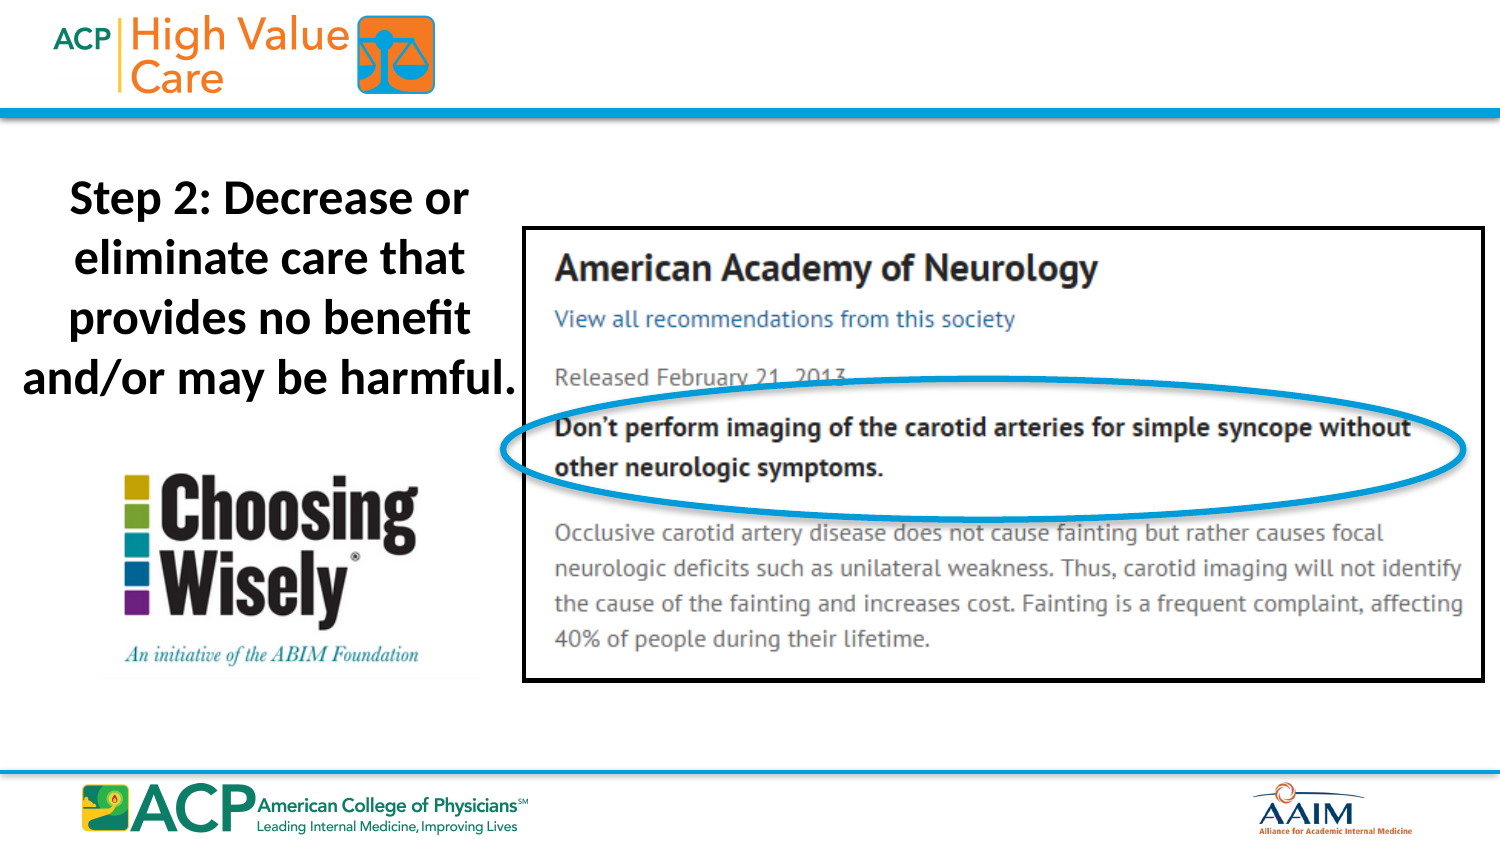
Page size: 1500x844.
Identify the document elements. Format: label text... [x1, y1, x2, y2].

text_box [502, 429, 520, 469]
title Step 2: Decrease or eliminate care that provides no benefit and/or may be harmful. [0, 206, 540, 423]
picture [525, 229, 1482, 679]
picture [1253, 782, 1412, 834]
picture [525, 383, 1459, 516]
picture [53, 15, 435, 94]
picture [82, 783, 528, 835]
picture [99, 463, 480, 679]
